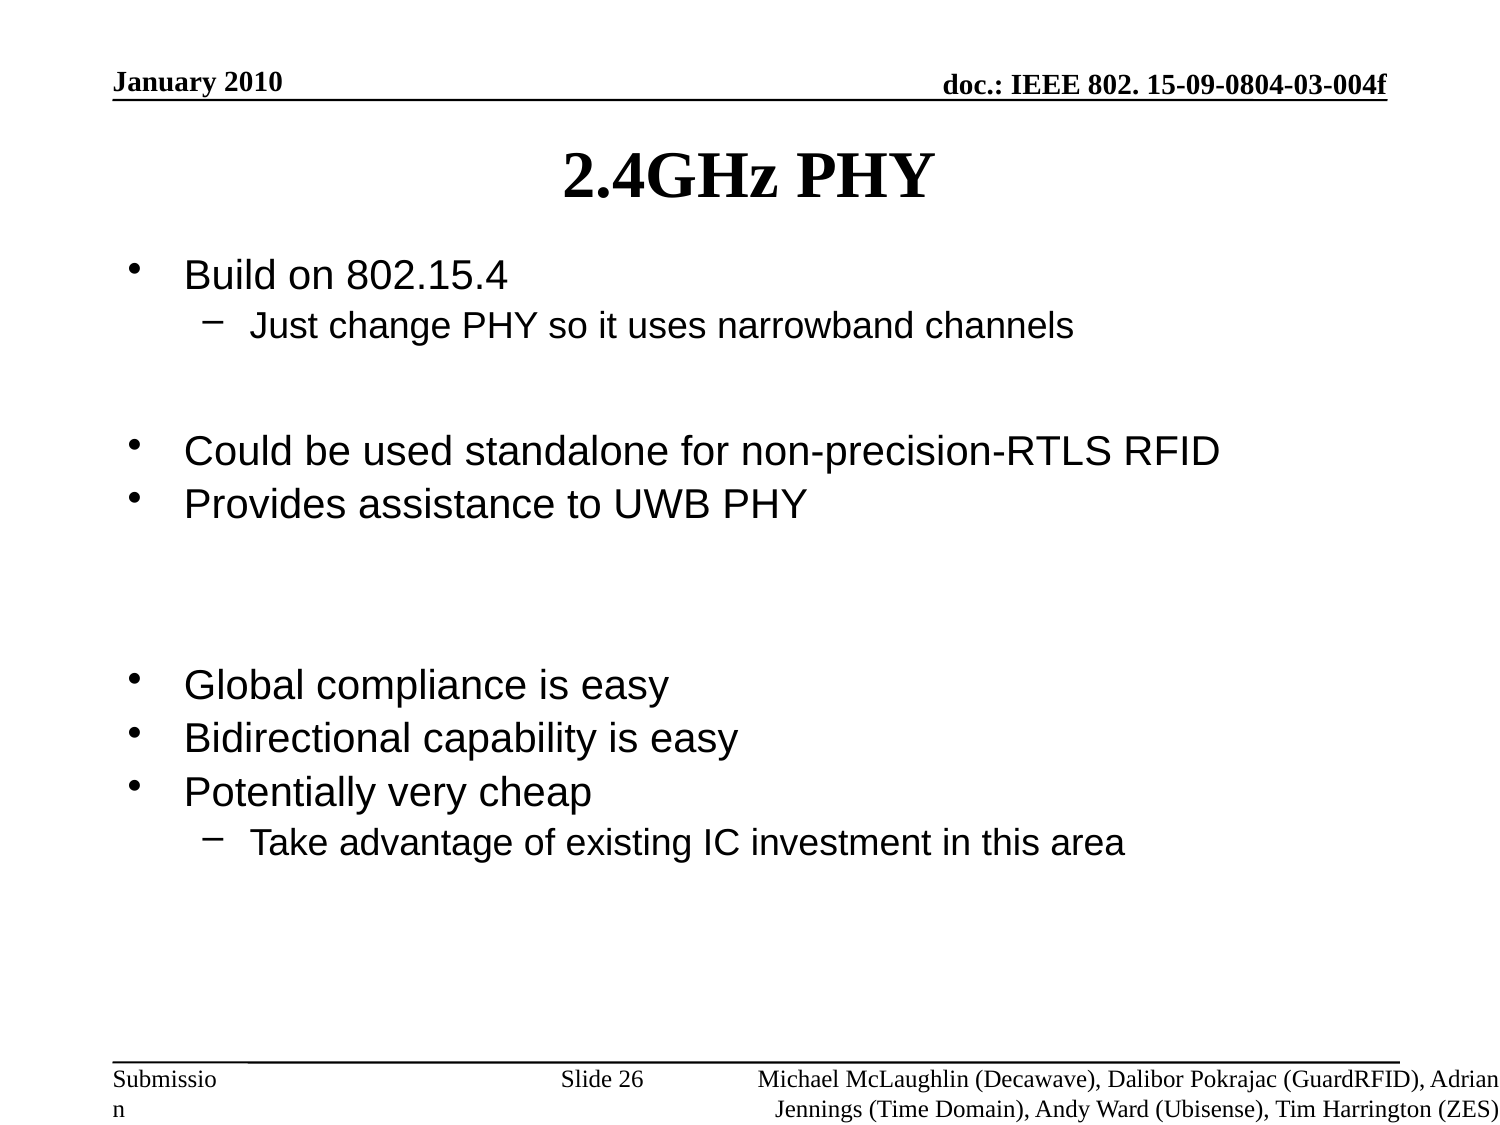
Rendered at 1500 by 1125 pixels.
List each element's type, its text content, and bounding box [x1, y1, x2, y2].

footer Michael McLaughlin (Decawave), Dalibor Pokrajac (GuardRFID), Adrian Jennings (Time Domain), Andy Ward (Ubisense), Tim Harrington (ZES) [717, 1061, 1500, 1125]
title 2.4GHz PHY [112, 112, 1388, 230]
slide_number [112, 61, 376, 98]
list Build on 802.15.4 Just change PHY so it uses narrowband channels Could be used standalone for non-precision-RTLS RFID Provides assistance to UWB PHY Global compliance is easy Bidirectional capability is easy Potentially very cheap Take advantage of existing IC investment in this area [112, 245, 1388, 1024]
slide_number Slide 26 [558, 1061, 646, 1093]
